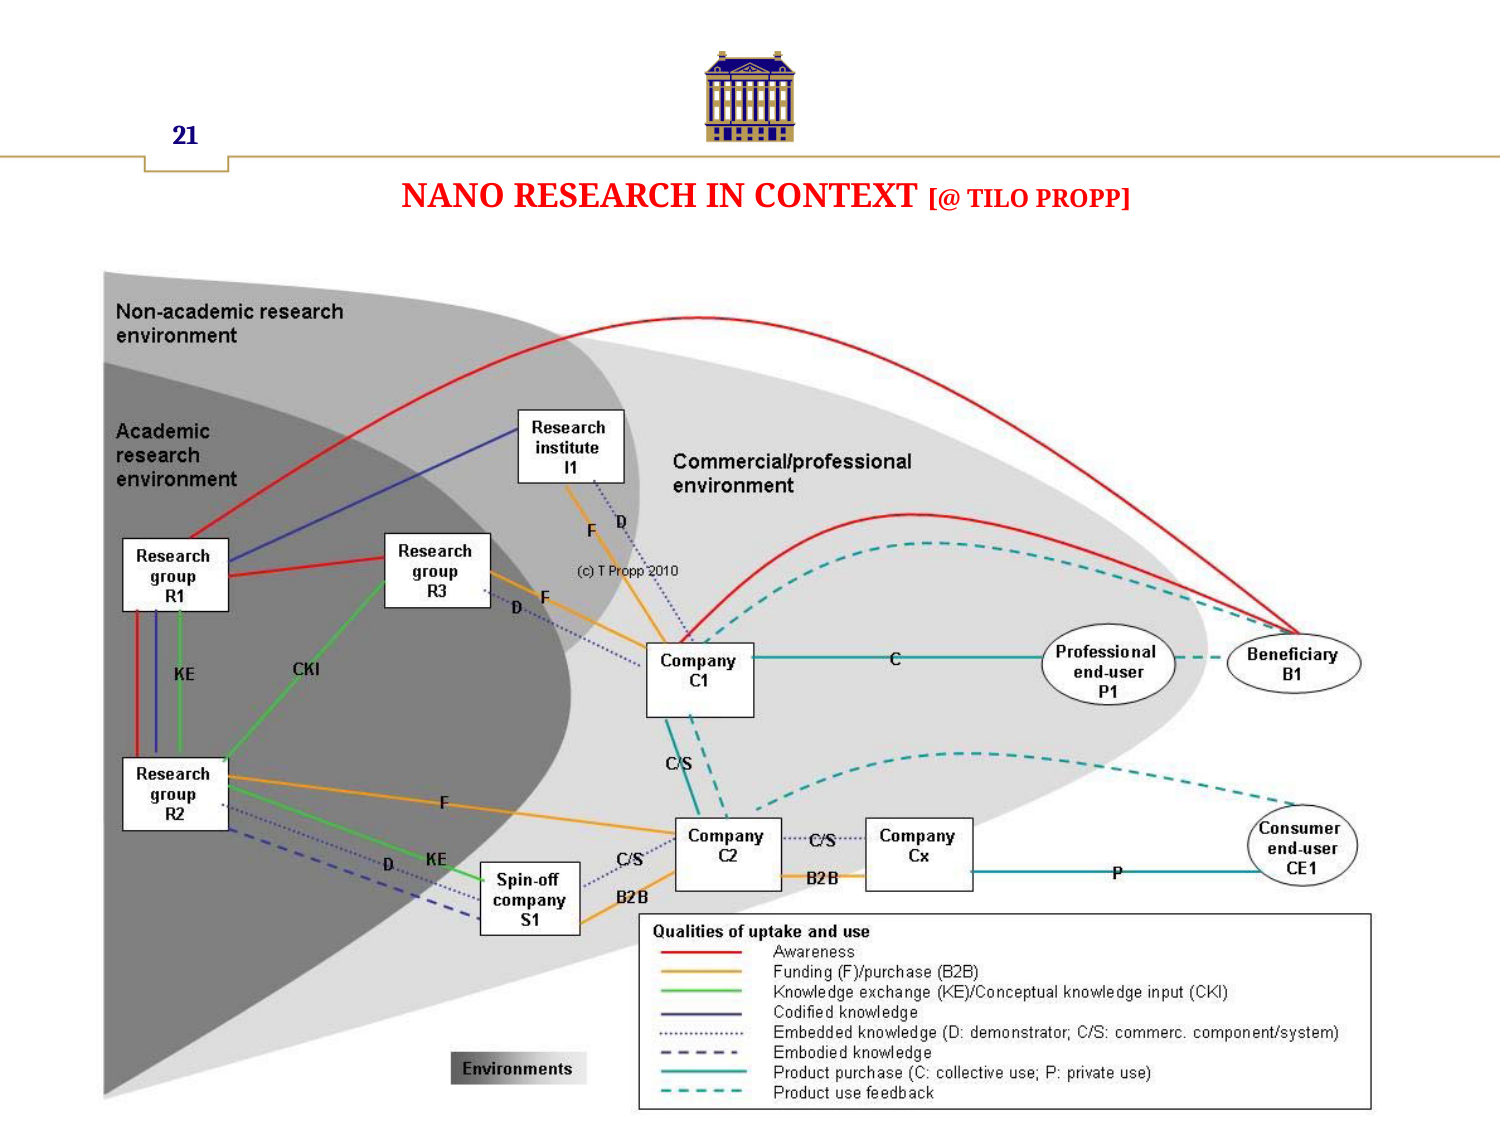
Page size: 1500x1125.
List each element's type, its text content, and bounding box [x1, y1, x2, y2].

slide_number 21 [144, 117, 227, 197]
title NANO RESEARCH IN CONTEXT [@ TILO PROPP] [135, 172, 1398, 218]
picture [0, 0, 1500, 1125]
